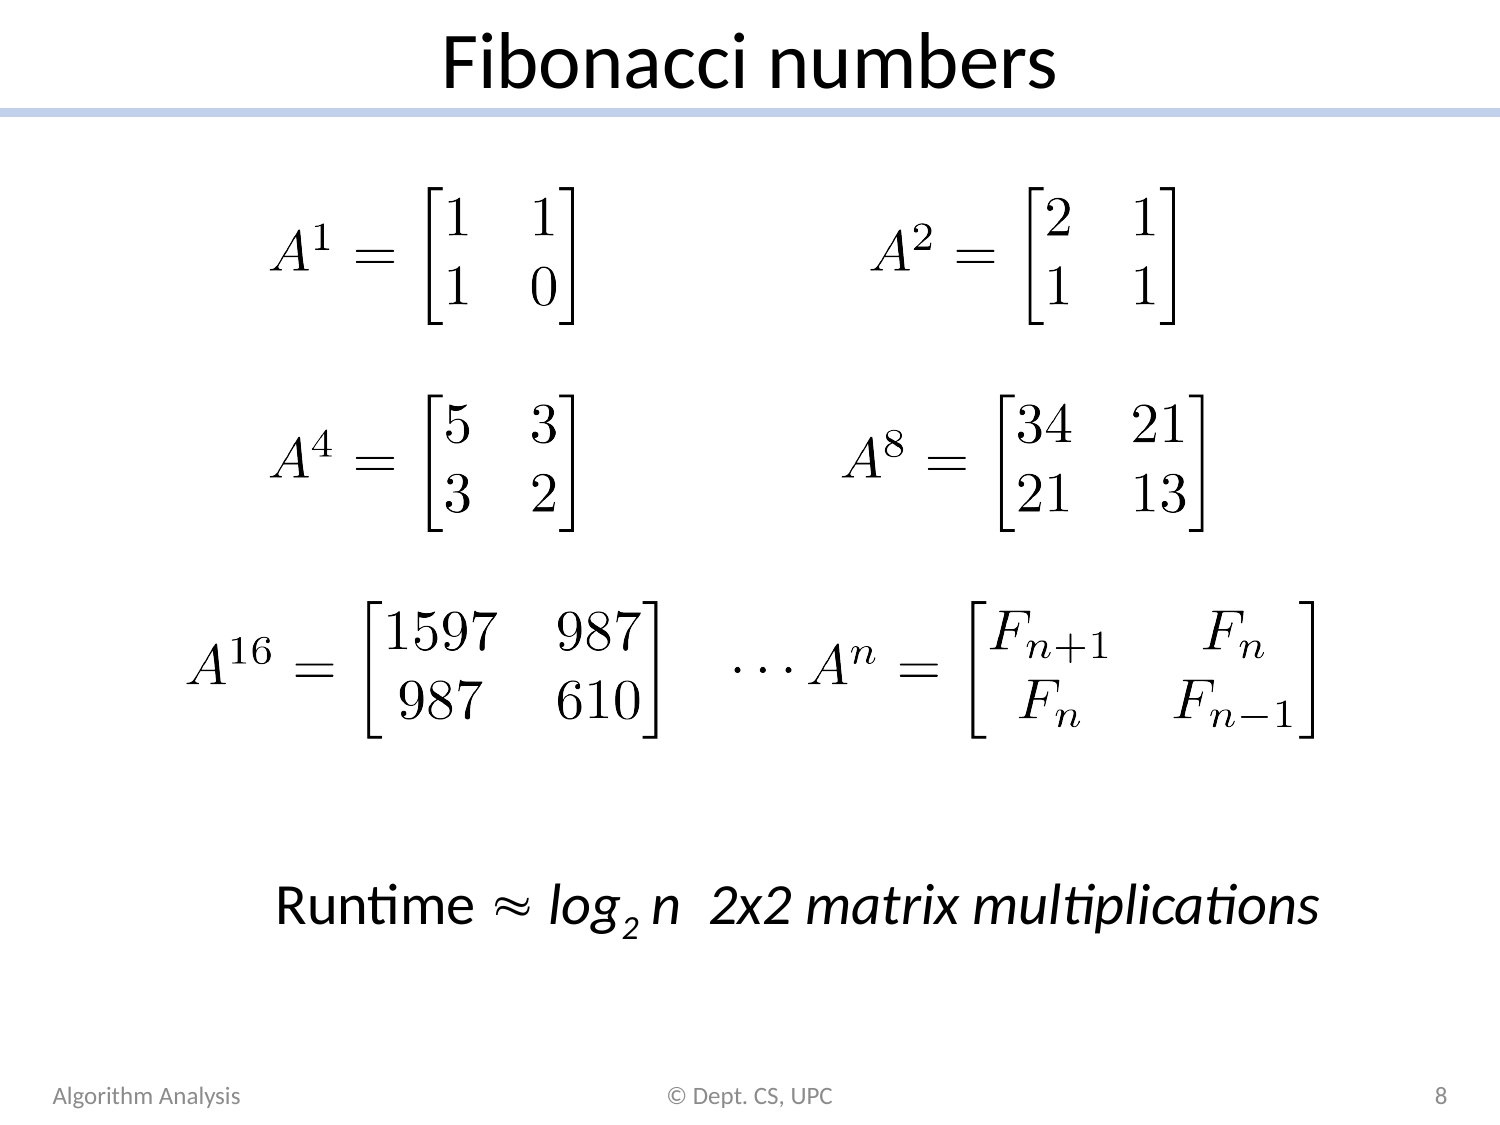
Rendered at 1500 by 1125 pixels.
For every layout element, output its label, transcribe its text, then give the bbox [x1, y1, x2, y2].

picture [185, 187, 1314, 740]
slide_number 8 [1112, 1065, 1463, 1125]
title Fibonacci numbers [75, 0, 1425, 113]
footer © Dept. CS, UPC [512, 1065, 988, 1125]
slide_number Algorithm Analysis [37, 1065, 388, 1125]
text_box Runtime  log2 n 2x2 matrix multiplications [260, 859, 1336, 954]
